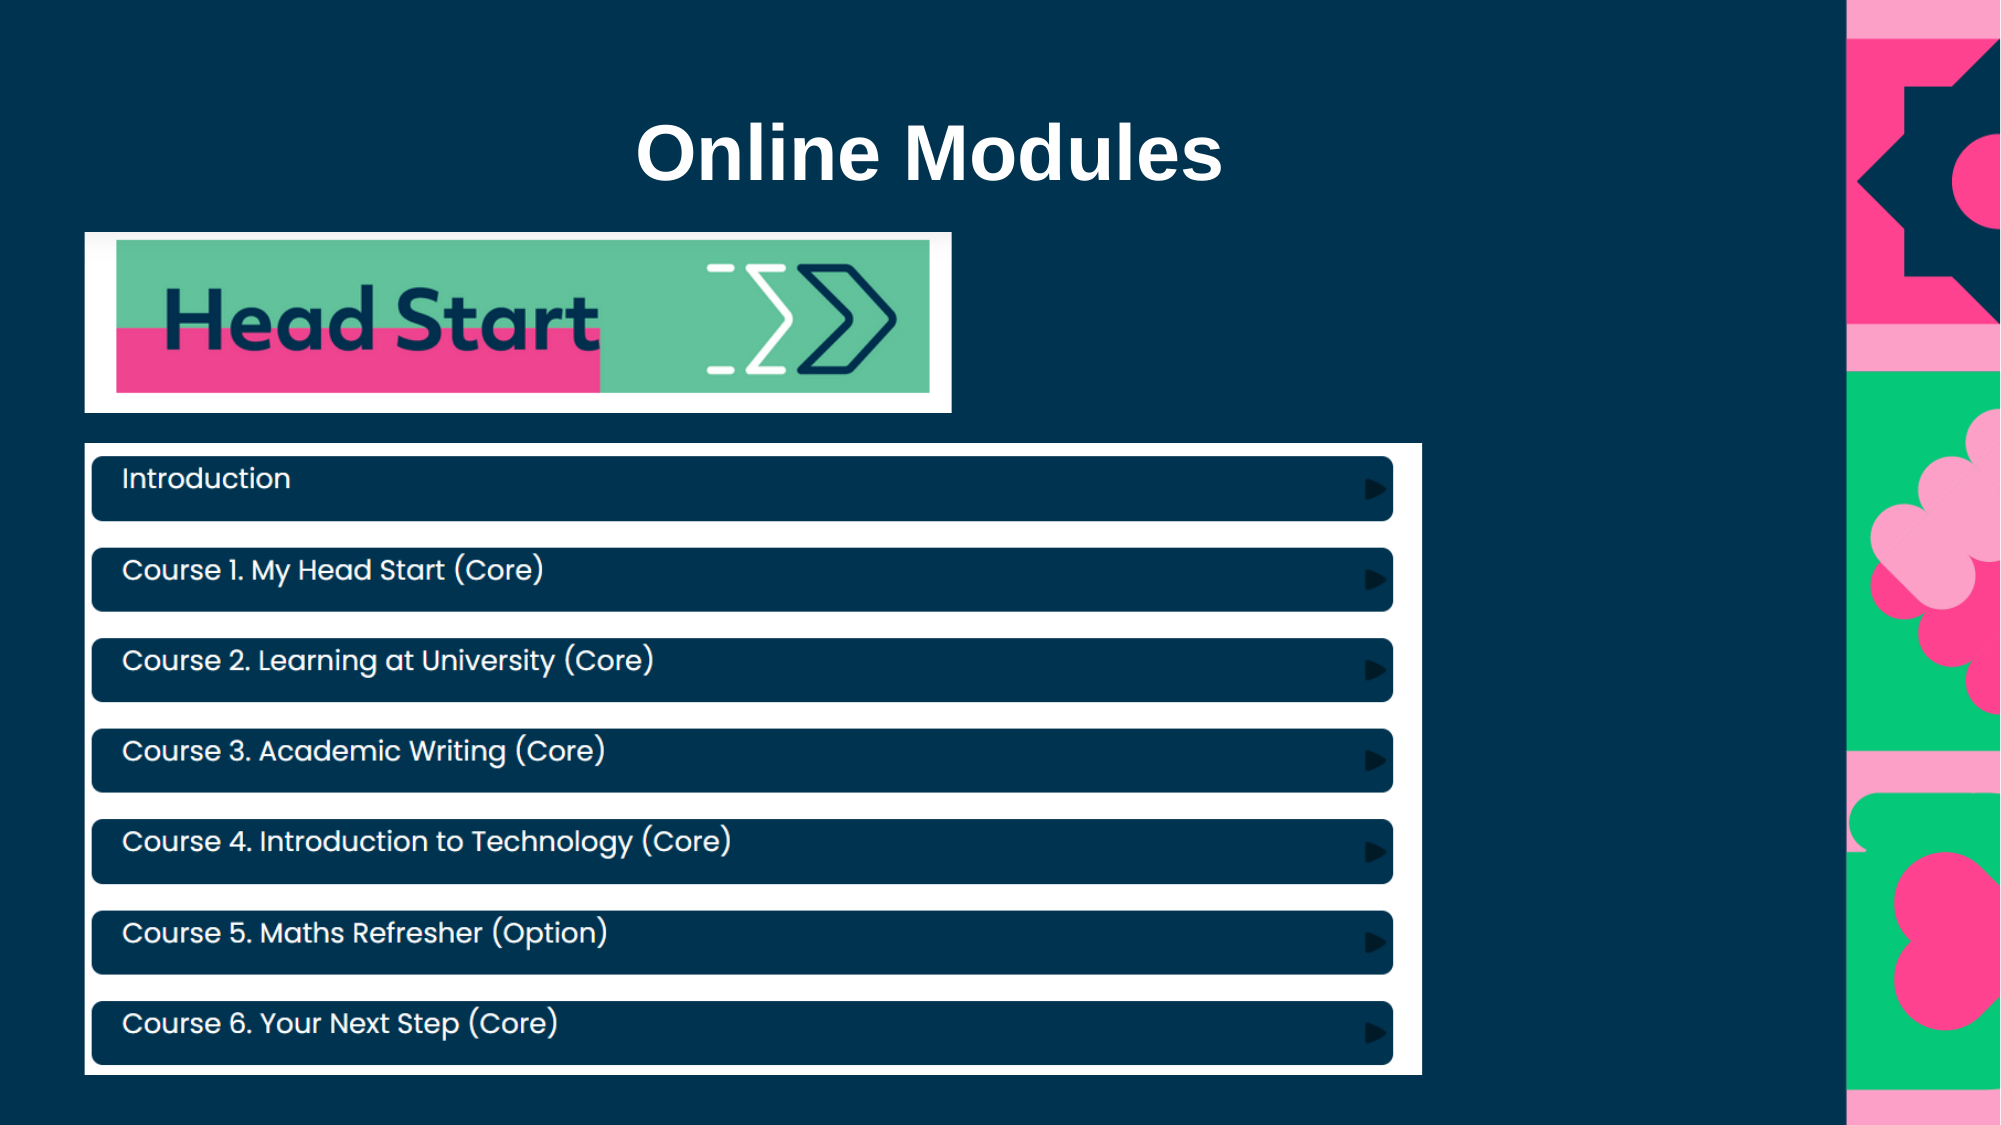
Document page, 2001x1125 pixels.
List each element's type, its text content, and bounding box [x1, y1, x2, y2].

title Online Modules [84, 65, 1777, 219]
picture [0, 0, 2001, 1125]
